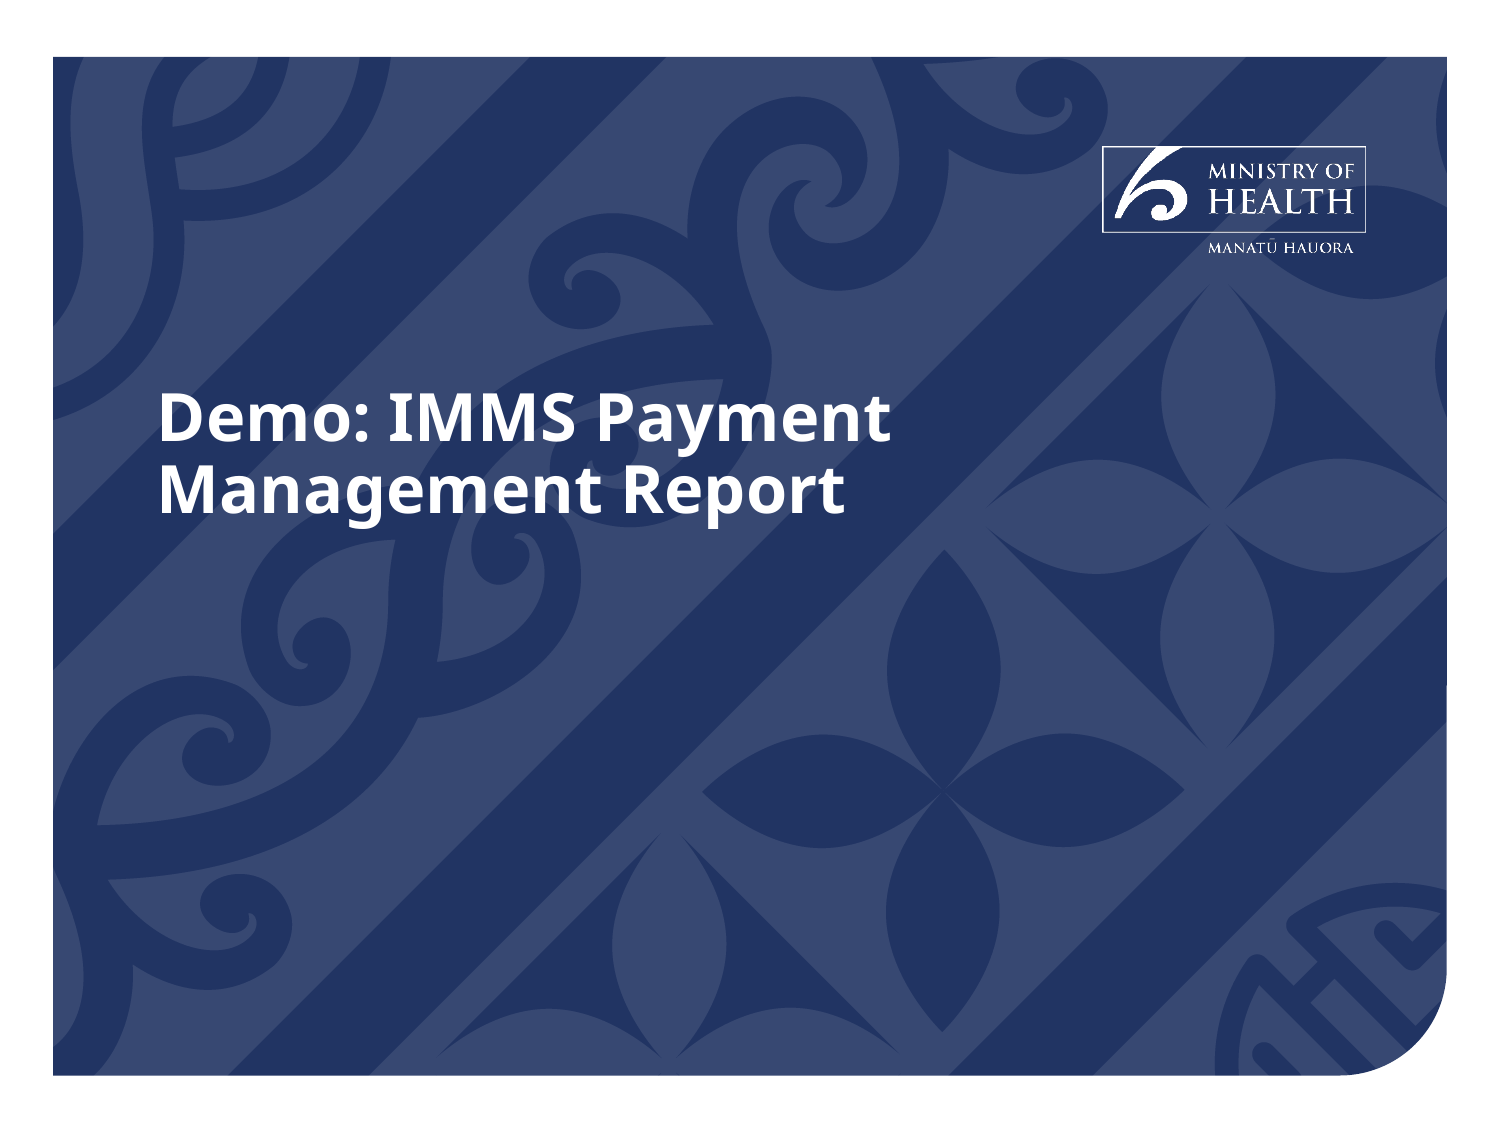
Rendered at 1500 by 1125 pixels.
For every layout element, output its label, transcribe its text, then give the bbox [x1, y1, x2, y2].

picture [53, 0, 1500, 1125]
title Demo: IMMS Payment Management Report [141, 179, 1367, 536]
